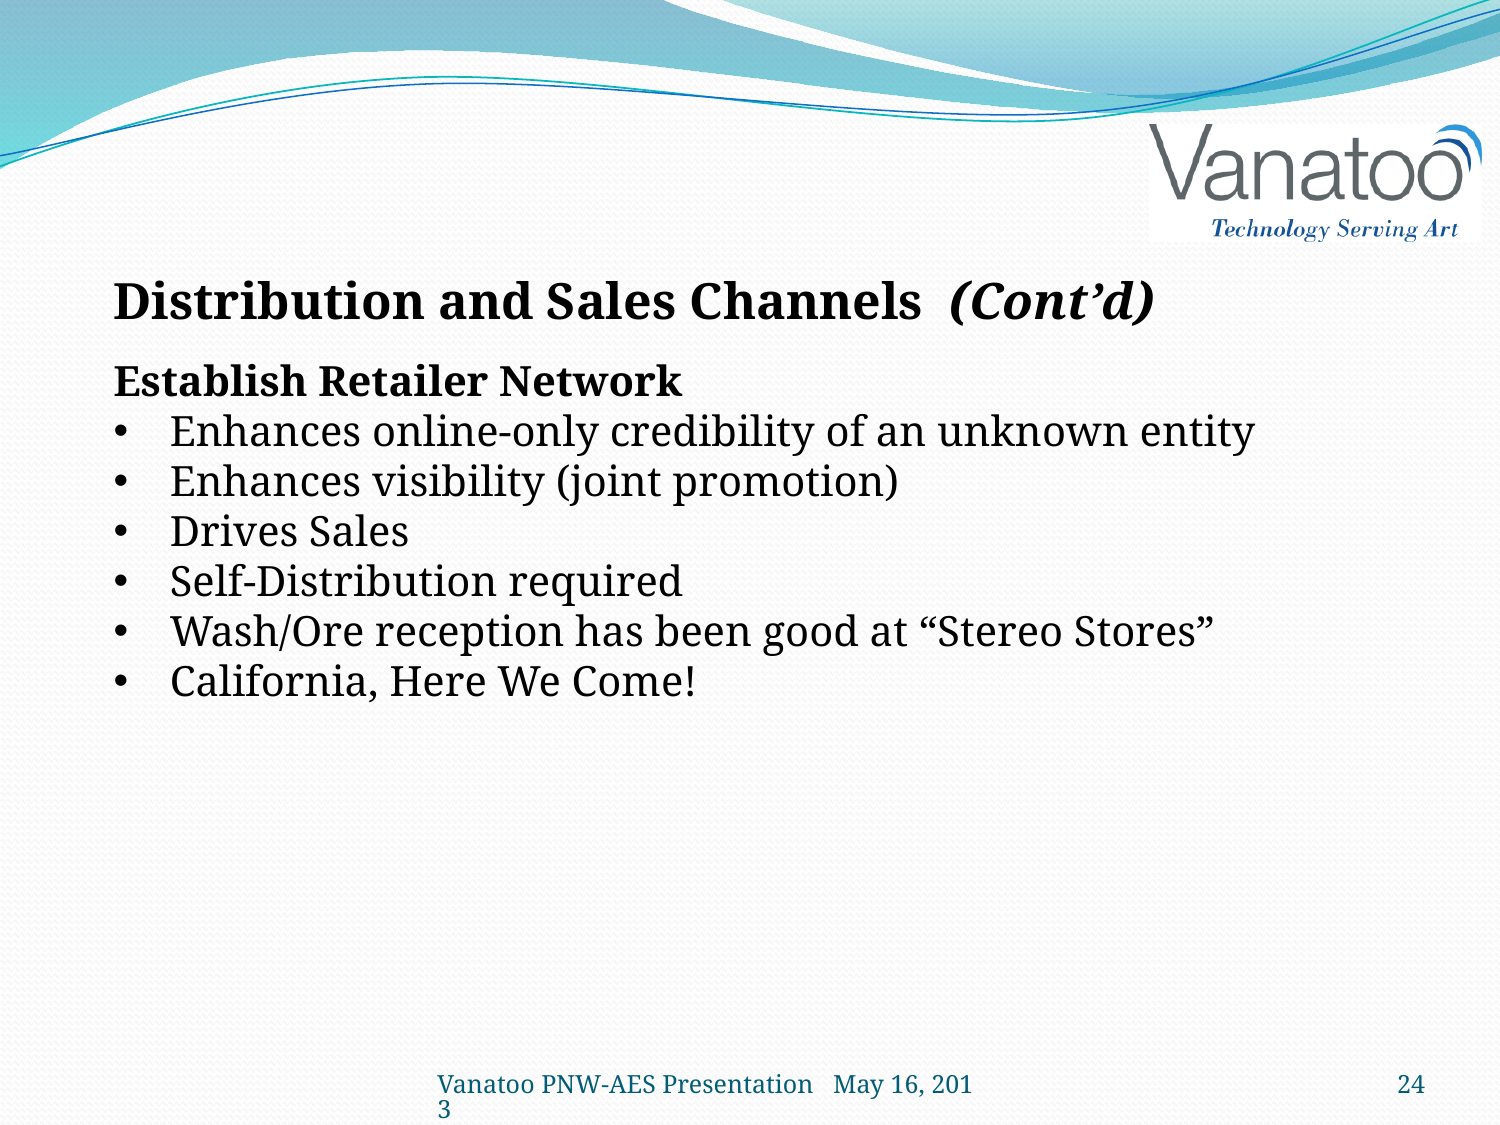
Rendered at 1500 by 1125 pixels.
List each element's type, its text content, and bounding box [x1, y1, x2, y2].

slide_number 24 [1299, 1042, 1425, 1103]
picture [1149, 124, 1482, 242]
footer Vanatoo PNW-AES Presentation May 16, 2013 [437, 1042, 988, 1103]
text_box Distribution and Sales Channels (Cont’d) Establish Retailer Network Enhances online-only credibility of an unknown entity Enhances visibility (joint promotion) Drives Sales Self-Distribution required Wash/Ore reception has been good at “Stereo Stores” California, Here We Come! [98, 262, 1270, 713]
